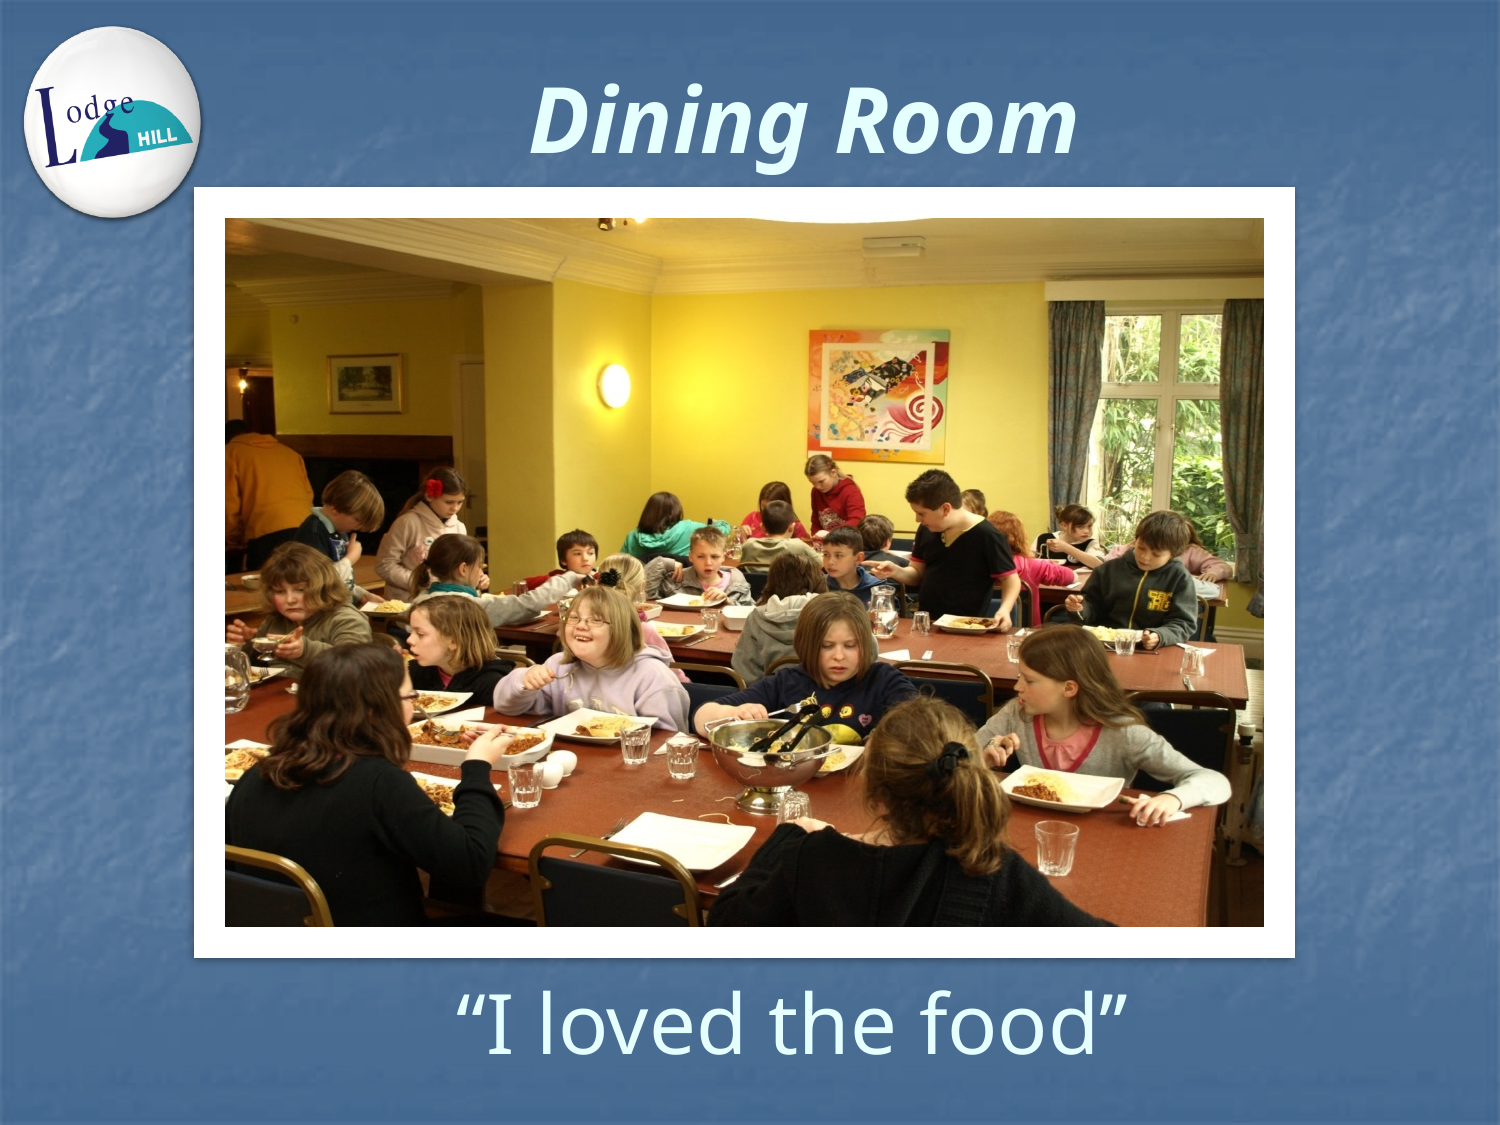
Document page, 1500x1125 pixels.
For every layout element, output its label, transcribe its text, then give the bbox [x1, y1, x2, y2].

text_box Dining Room [514, 54, 1097, 180]
text_box “I loved the food’’ [442, 966, 1145, 1079]
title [0, 0, 226, 226]
picture [224, 217, 1265, 927]
